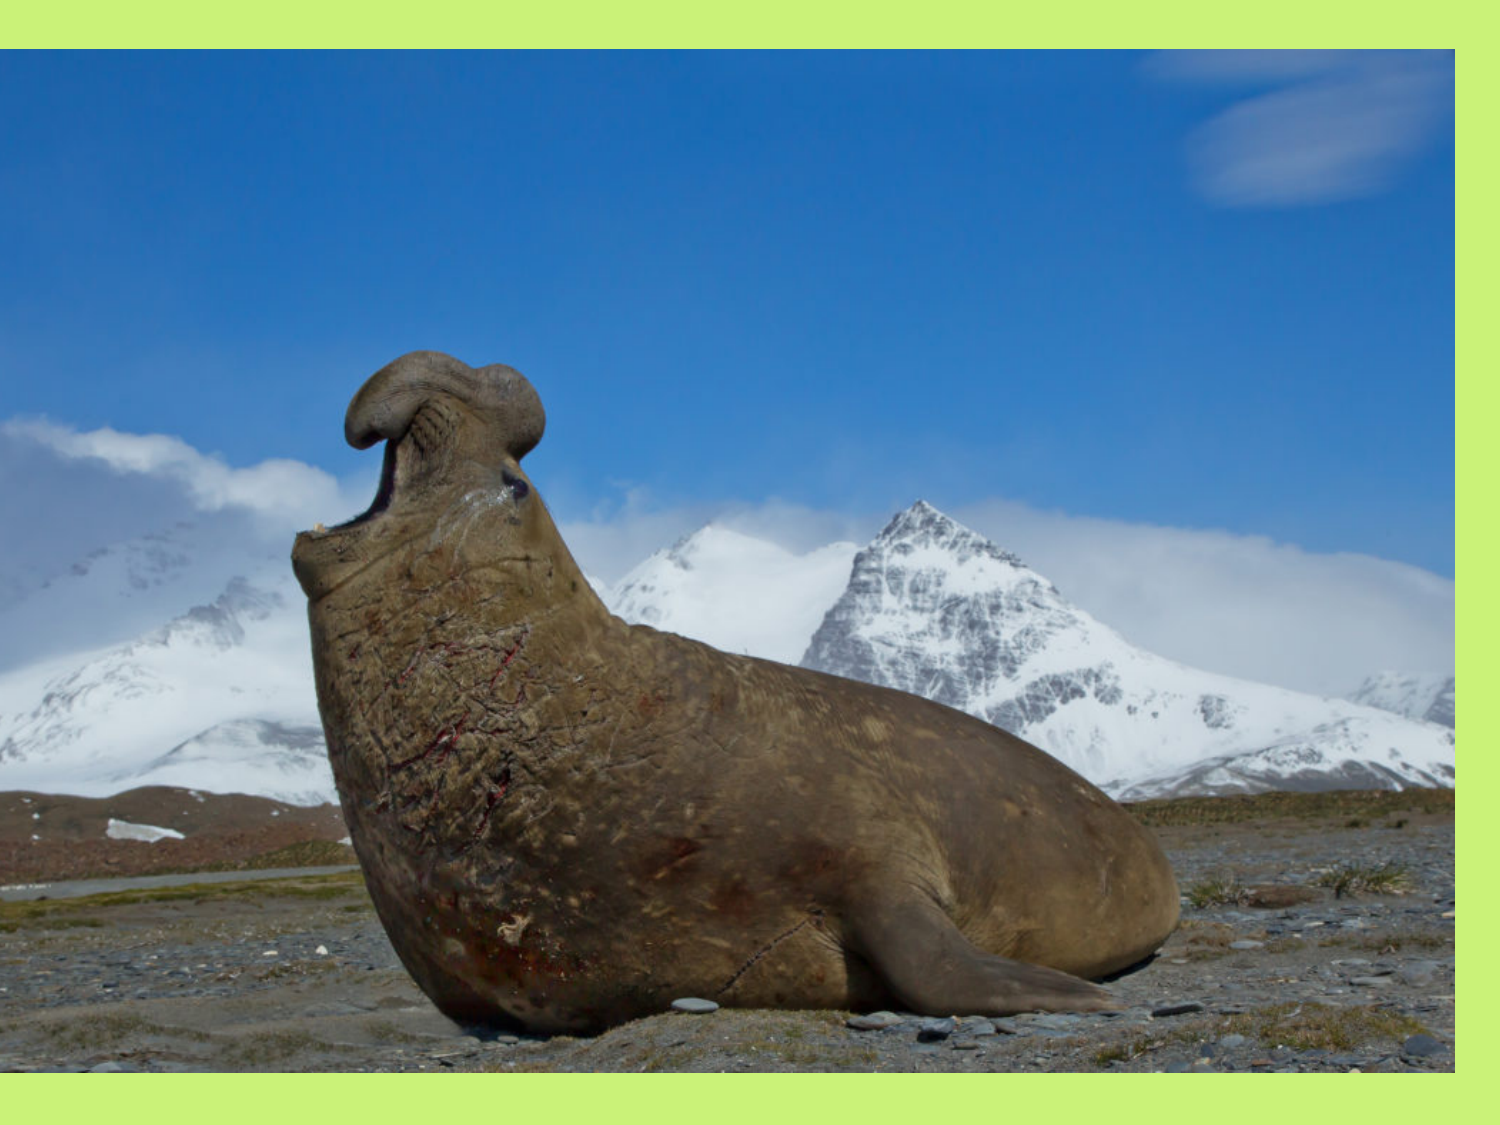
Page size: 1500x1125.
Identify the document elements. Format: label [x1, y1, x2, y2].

picture [0, 49, 1456, 1073]
